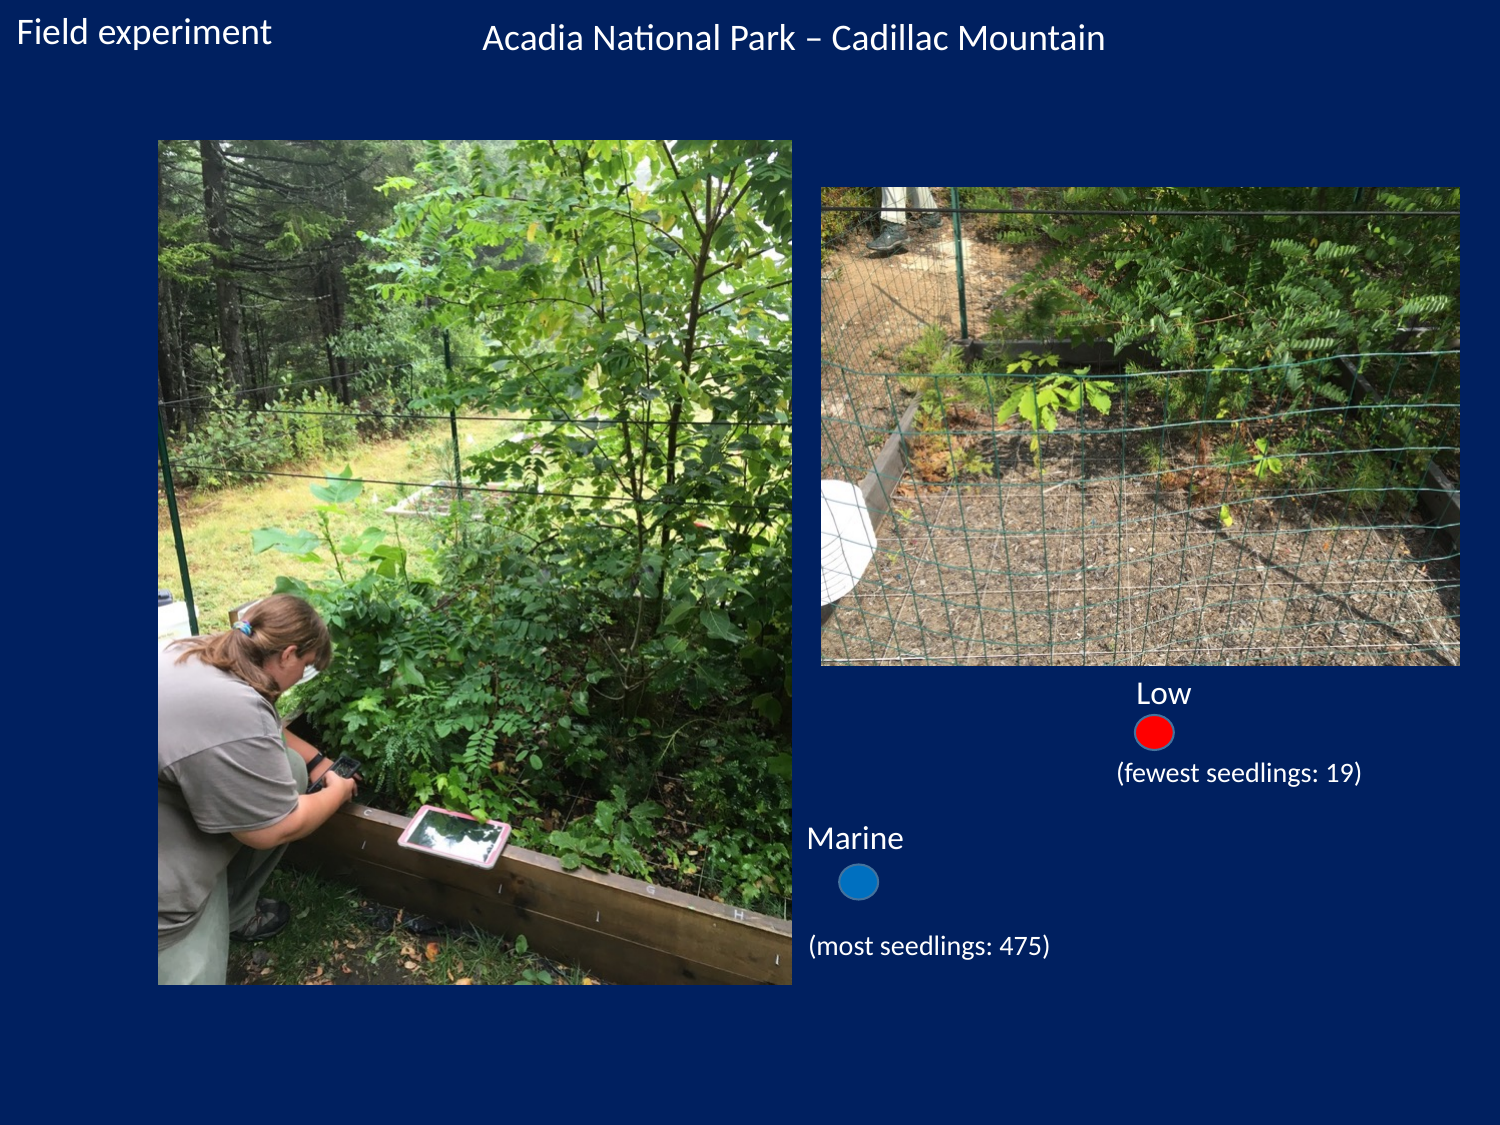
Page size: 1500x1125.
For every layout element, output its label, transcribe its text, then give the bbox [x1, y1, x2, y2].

text_box Acadia National Park – Cadillac Mountain [467, 5, 1122, 66]
text_box (most seedlings: 475) [793, 920, 1066, 969]
picture [158, 140, 792, 985]
text_box [838, 863, 880, 901]
text_box (fewest seedlings: 19) [1101, 746, 1378, 796]
picture [821, 187, 1460, 666]
text_box [1133, 719, 1175, 752]
text_box Field experiment [1, 0, 288, 60]
text_box Marine [792, 808, 938, 864]
text_box Low [1121, 666, 1268, 719]
